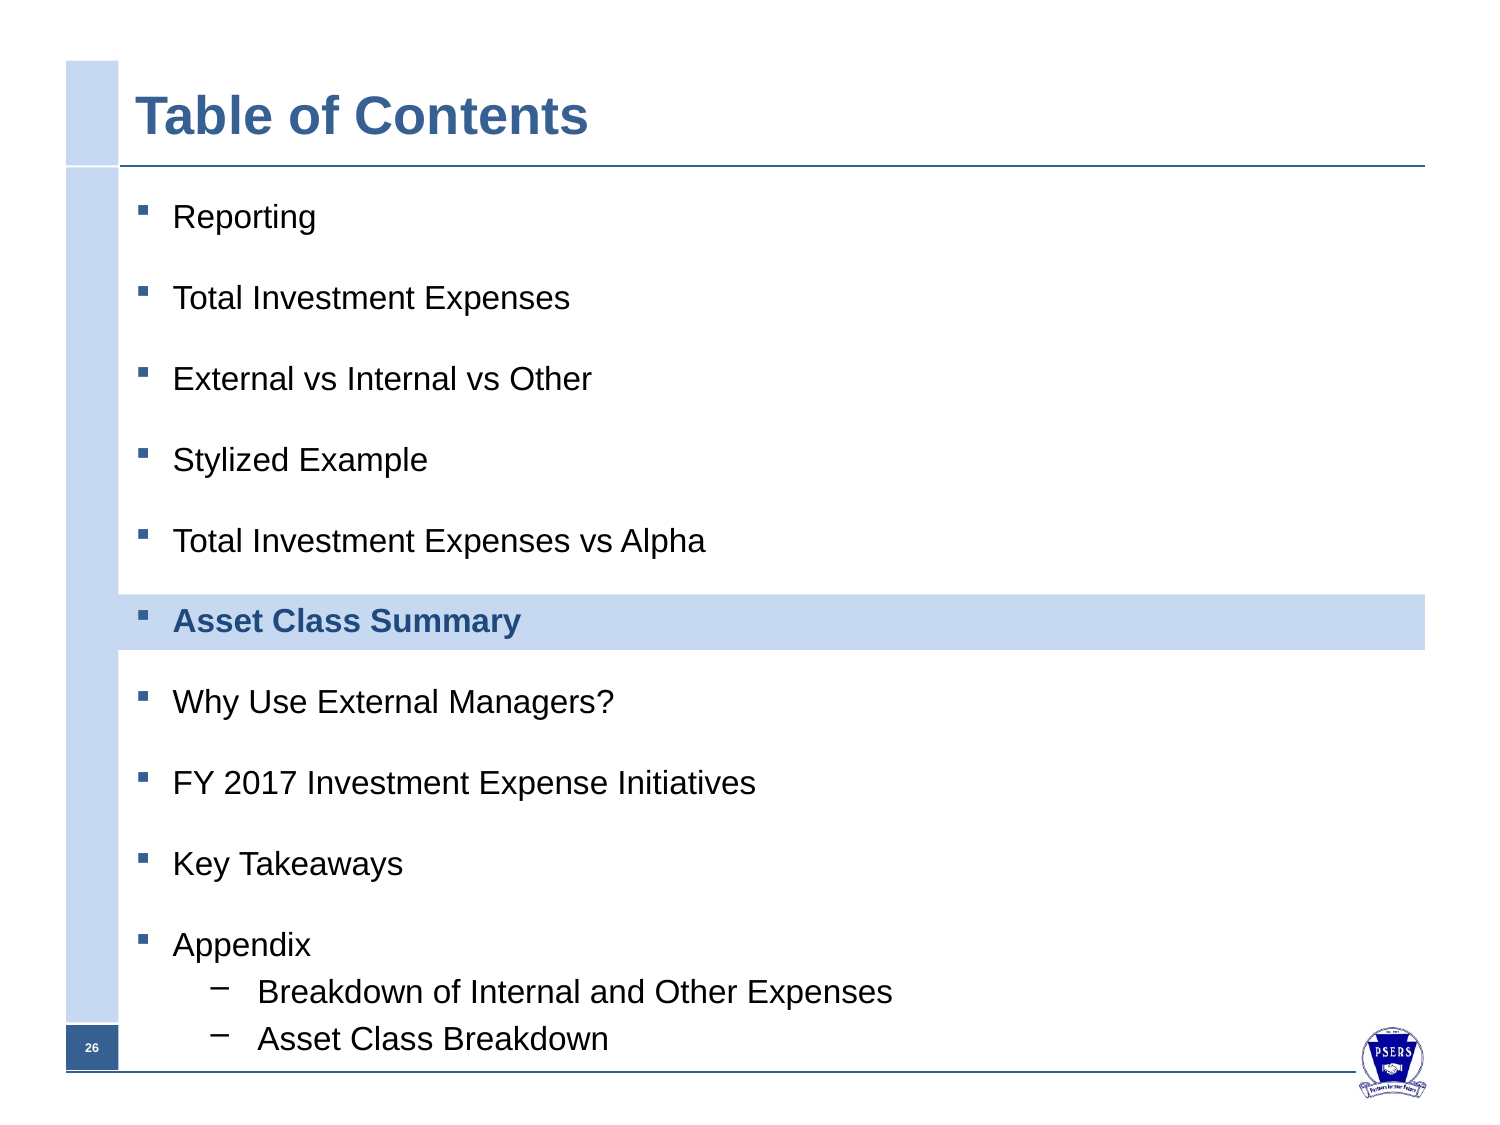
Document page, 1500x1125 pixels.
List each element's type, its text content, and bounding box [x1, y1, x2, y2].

list Stylized Example [120, 430, 1171, 486]
list Total Investment Expenses vs Alpha [120, 511, 1171, 567]
list FY 2017 Investment Expense Initiatives [120, 754, 1171, 810]
list Key Takeaways [120, 835, 1171, 891]
slide_number 25 [65, 1024, 119, 1071]
picture [1356, 1024, 1428, 1100]
list External vs Internal vs Other [120, 349, 1171, 405]
list Why Use External Managers? [120, 673, 1171, 729]
list Appendix Breakdown of Internal and Other Expenses Asset Class Breakdown [120, 916, 1171, 972]
title Table of Contents [120, 60, 1424, 166]
list Reporting [120, 187, 1171, 243]
list Asset Class Summary [120, 592, 1171, 648]
list Total Investment Expenses [120, 268, 1171, 324]
